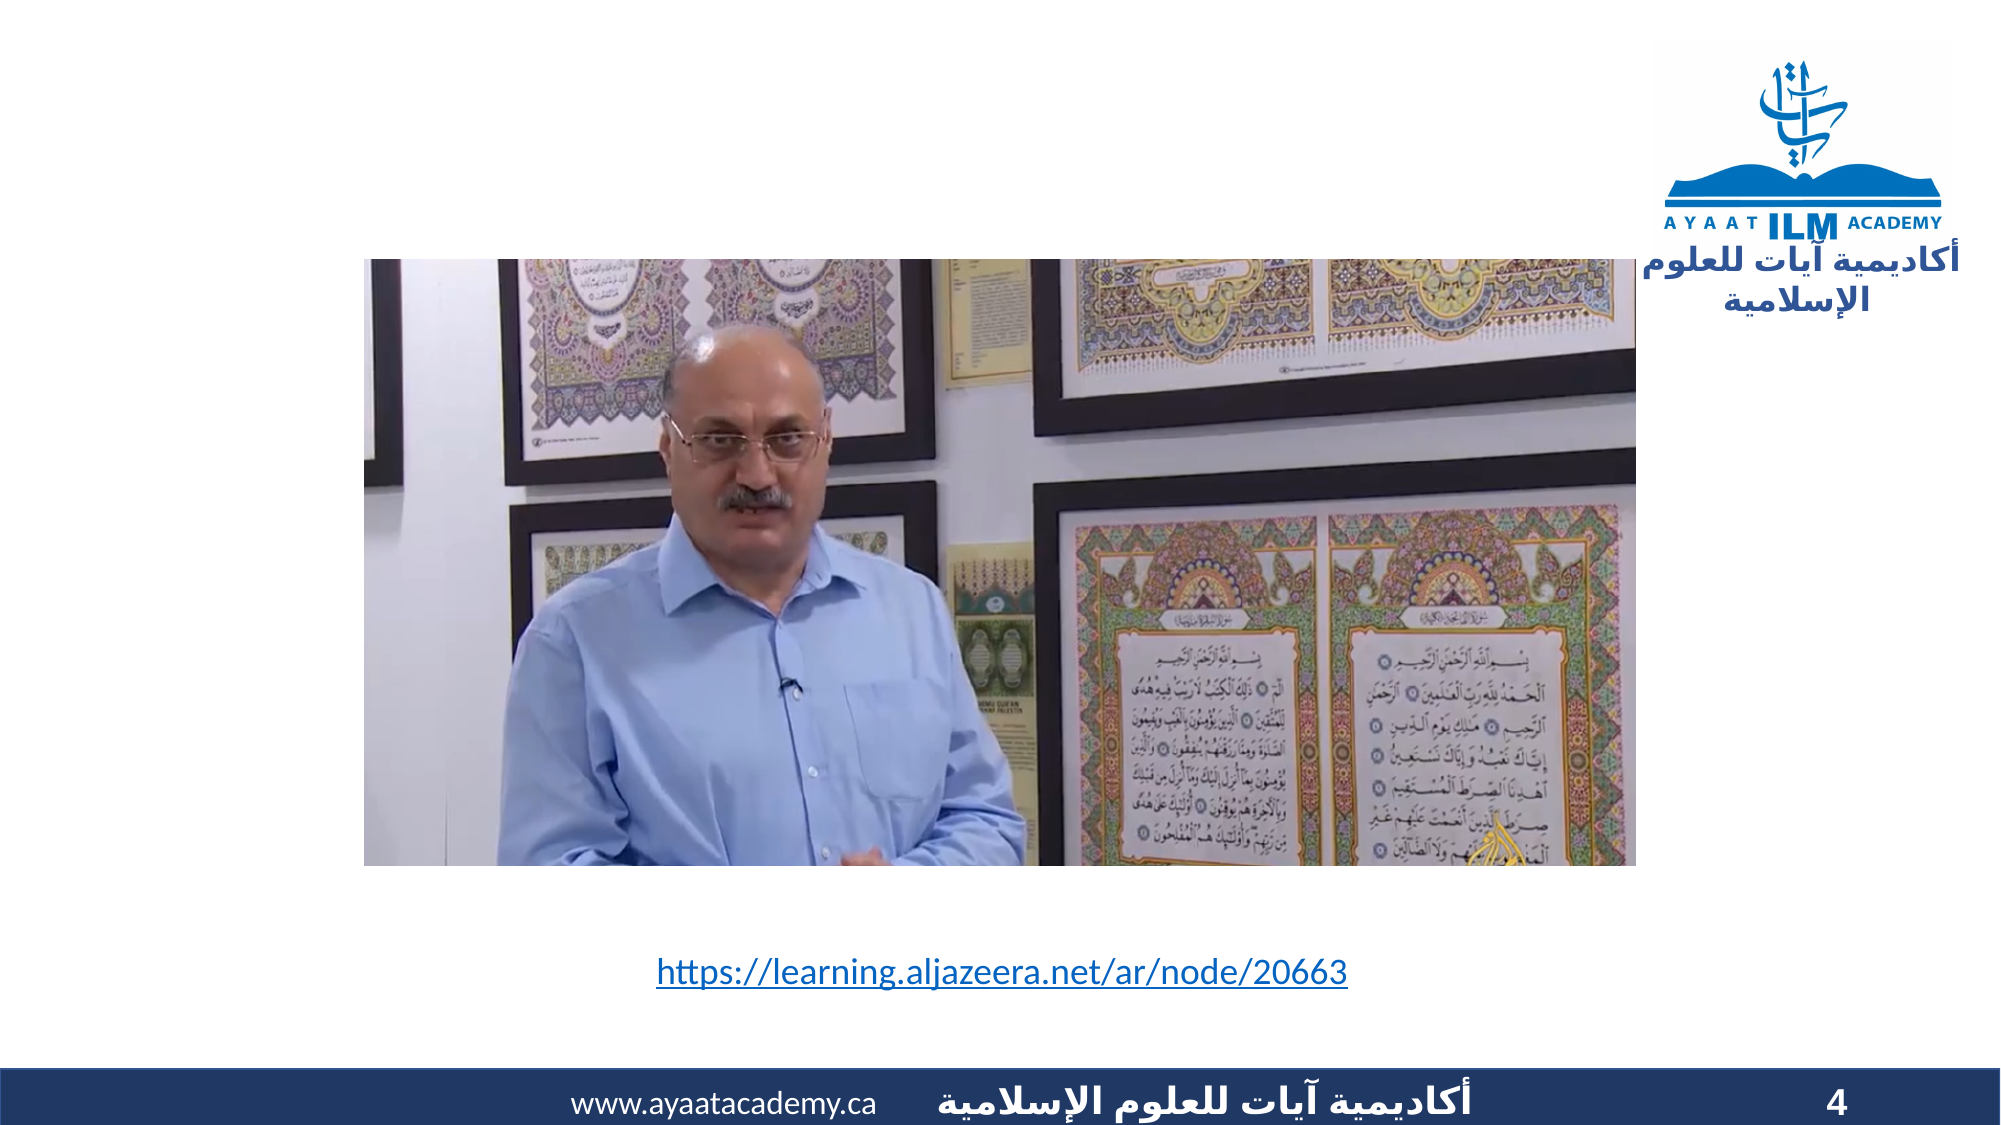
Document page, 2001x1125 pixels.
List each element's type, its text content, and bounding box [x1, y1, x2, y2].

picture [1651, 37, 1952, 257]
picture [363, 259, 1636, 866]
text_box https://learning.aljazeera.net/ar/node/20663 [501, 939, 1504, 999]
slide_number 4 [1412, 1070, 1863, 1125]
